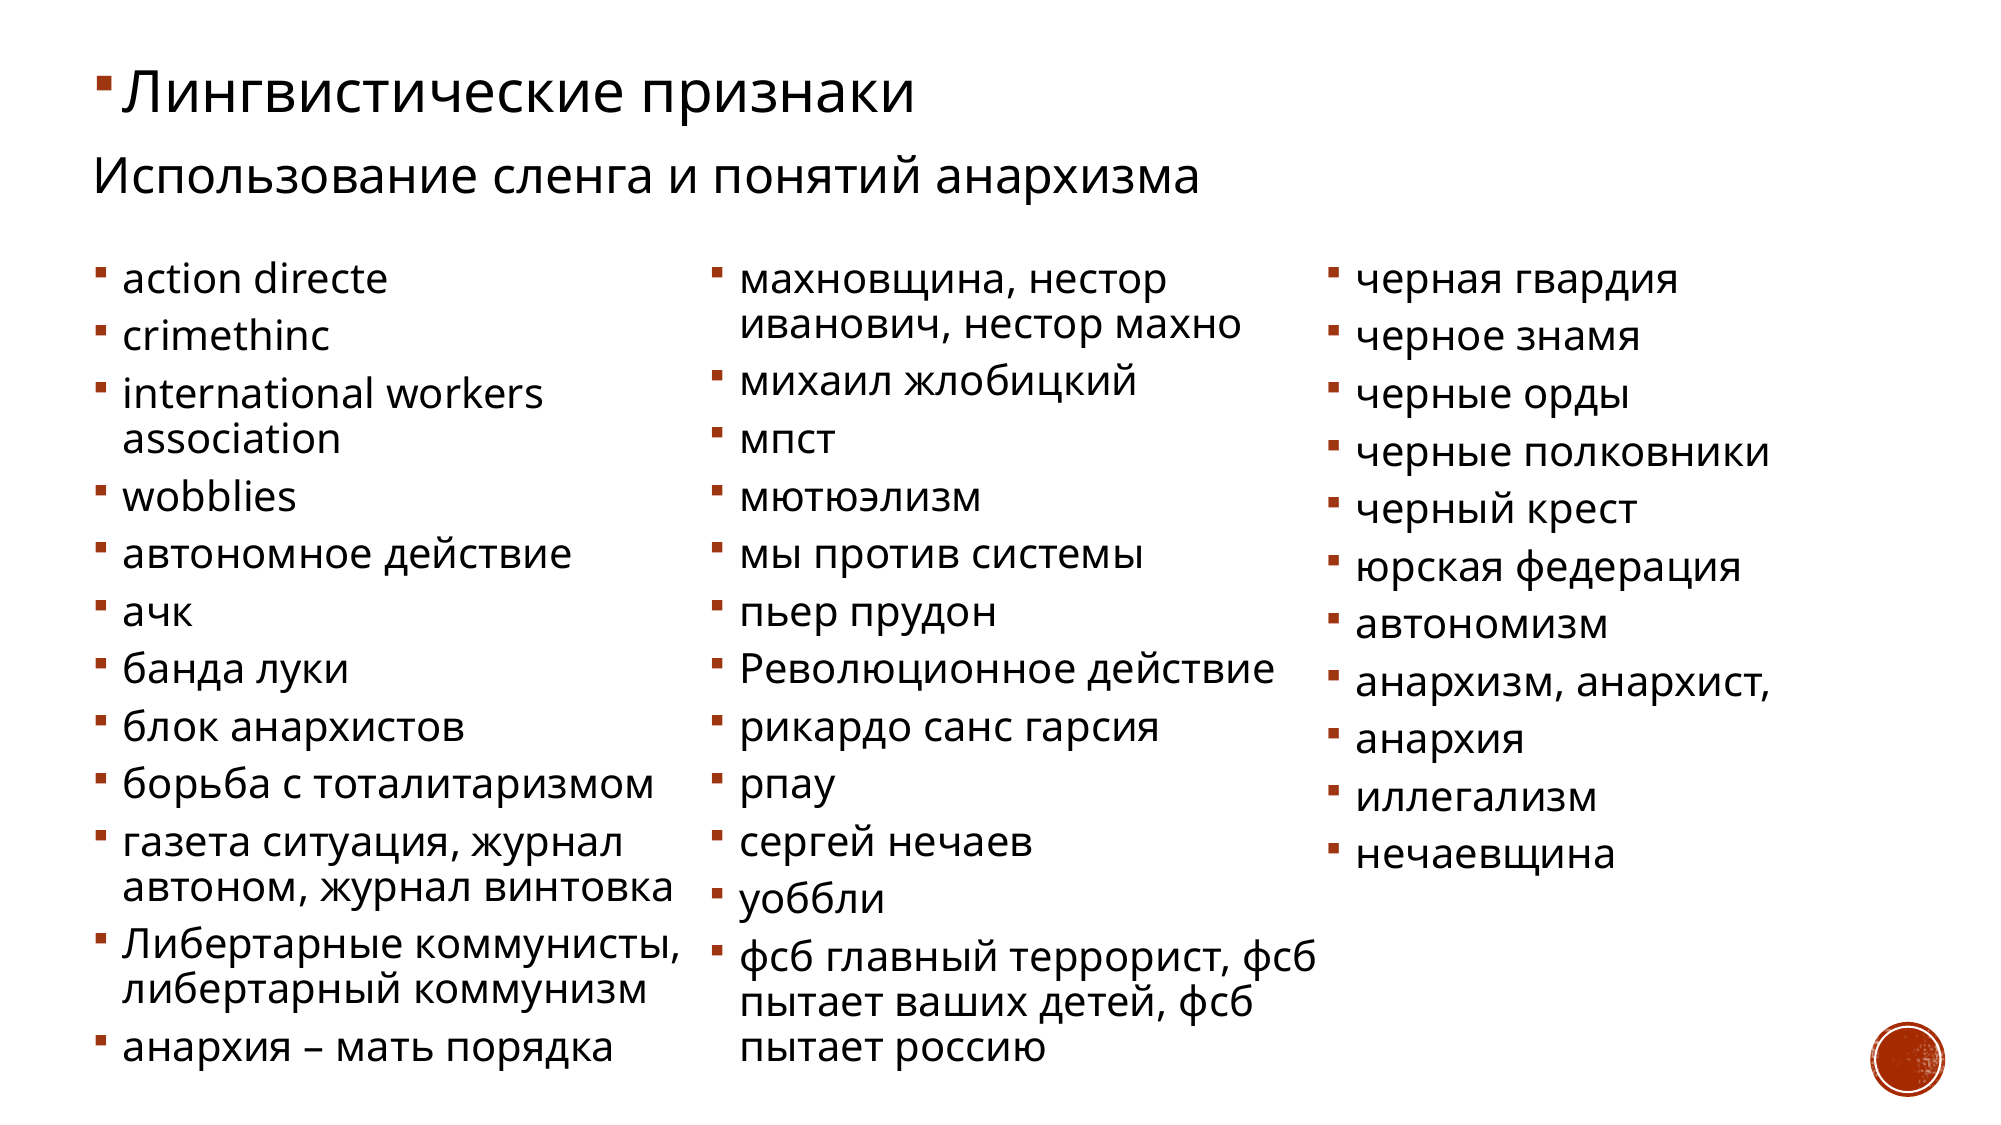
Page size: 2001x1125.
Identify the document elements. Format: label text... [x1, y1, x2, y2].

text_box action directe crimethinc international workers association wobblies автономное действие ачк банда луки блок анархистов борьба с тоталитаризмом газета ситуация, журнал автоном, журнал винтовка Либертарные коммунисты, либертарный коммунизм анархия – мать порядка махновщина, нестор иванович, нестор махно михаил жлобицкий мпст мютюэлизм мы против системы пьер прудон Революционное действие рикардо санс гарсия рпау сергей нечаев уоббли фсб главный террорист, фсб пытает ваших детей, фсб пытает россию черная гвардия черное знамя черные орды черные полковники черный крест юрская федерация автономизм анархизм, анархист, анархия иллегализм нечаевщина [77, 249, 1958, 1105]
list Лингвистические признаки Использование сленга и понятий анархизма [77, 54, 1728, 224]
